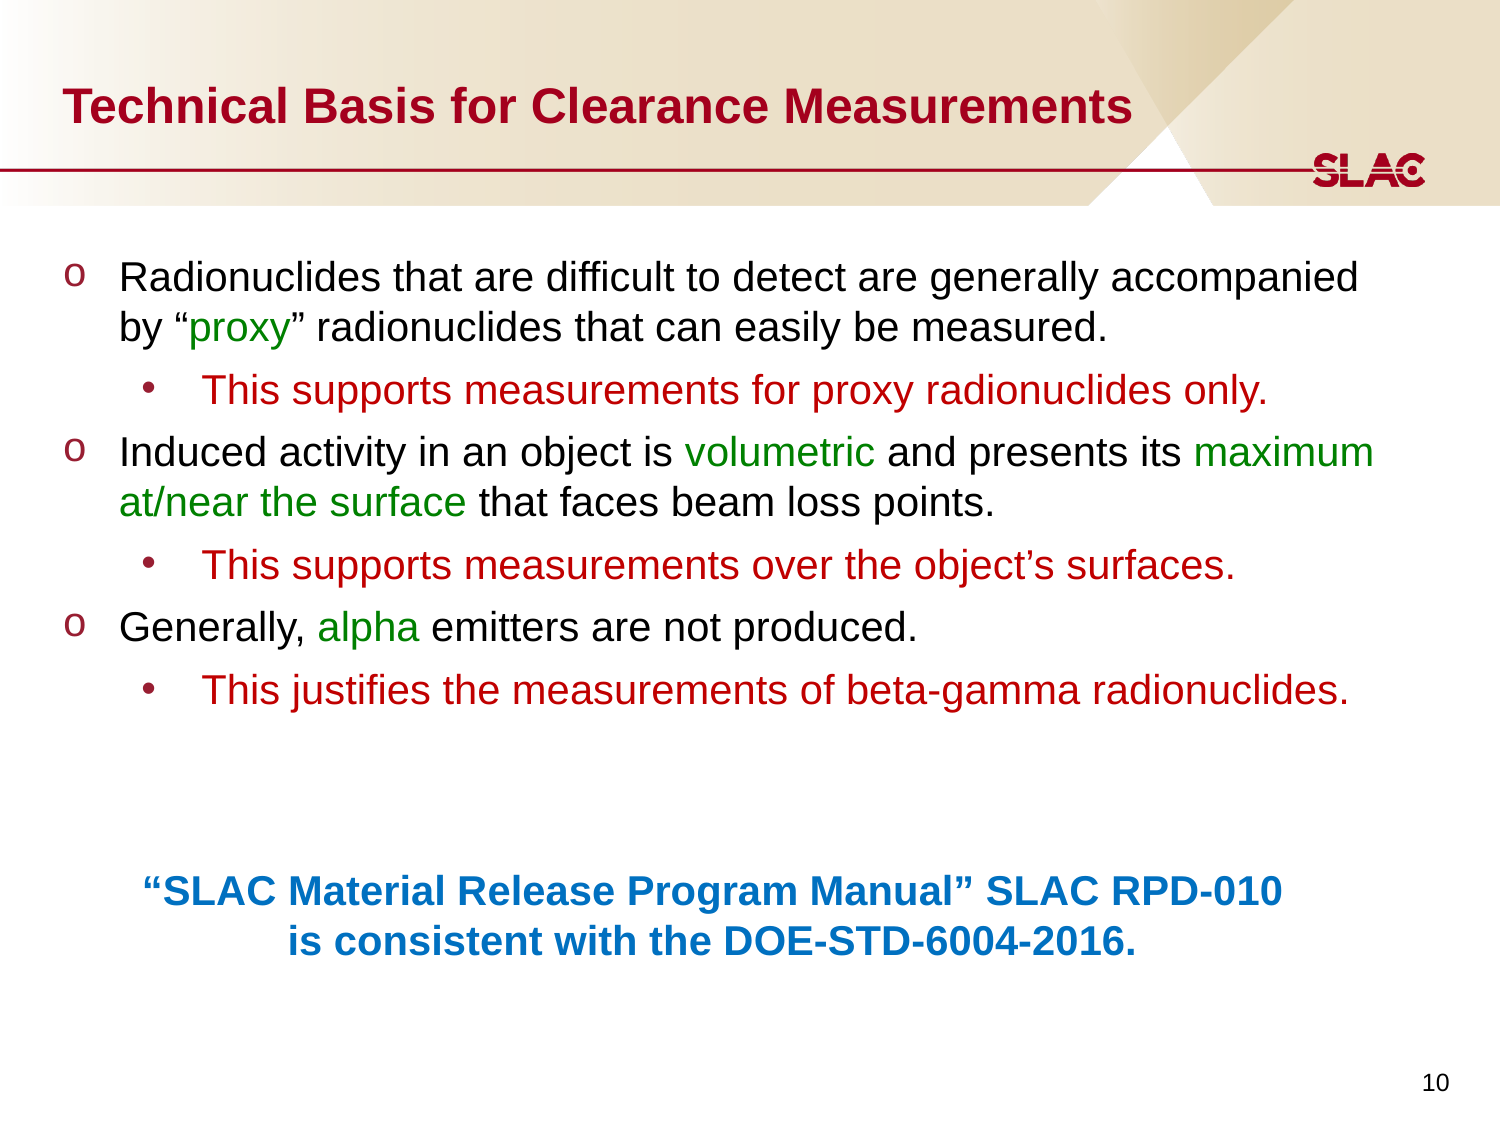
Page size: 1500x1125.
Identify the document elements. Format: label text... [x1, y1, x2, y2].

slide_number 10 [1410, 1036, 1463, 1125]
list Radionuclides that are difficult to detect are generally accompanied by “proxy” radionuclides that can easily be measured. This supports measurements for proxy radionuclides only. Induced activity in an object is volumetric and presents its maximum at/near the surface that faces beam loss points. This supports measurements over the object’s surfaces. Generally, alpha emitters are not produced. This justifies the measurements of beta-gamma radionuclides. [62, 249, 1413, 888]
text_box “SLAC Material Release Program Manual” SLAC RPD-010 is consistent with the DOE-STD-6004-2016. [125, 856, 1300, 972]
picture [0, 0, 1500, 206]
title Technical Basis for Clearance Measurements [62, 50, 1465, 156]
